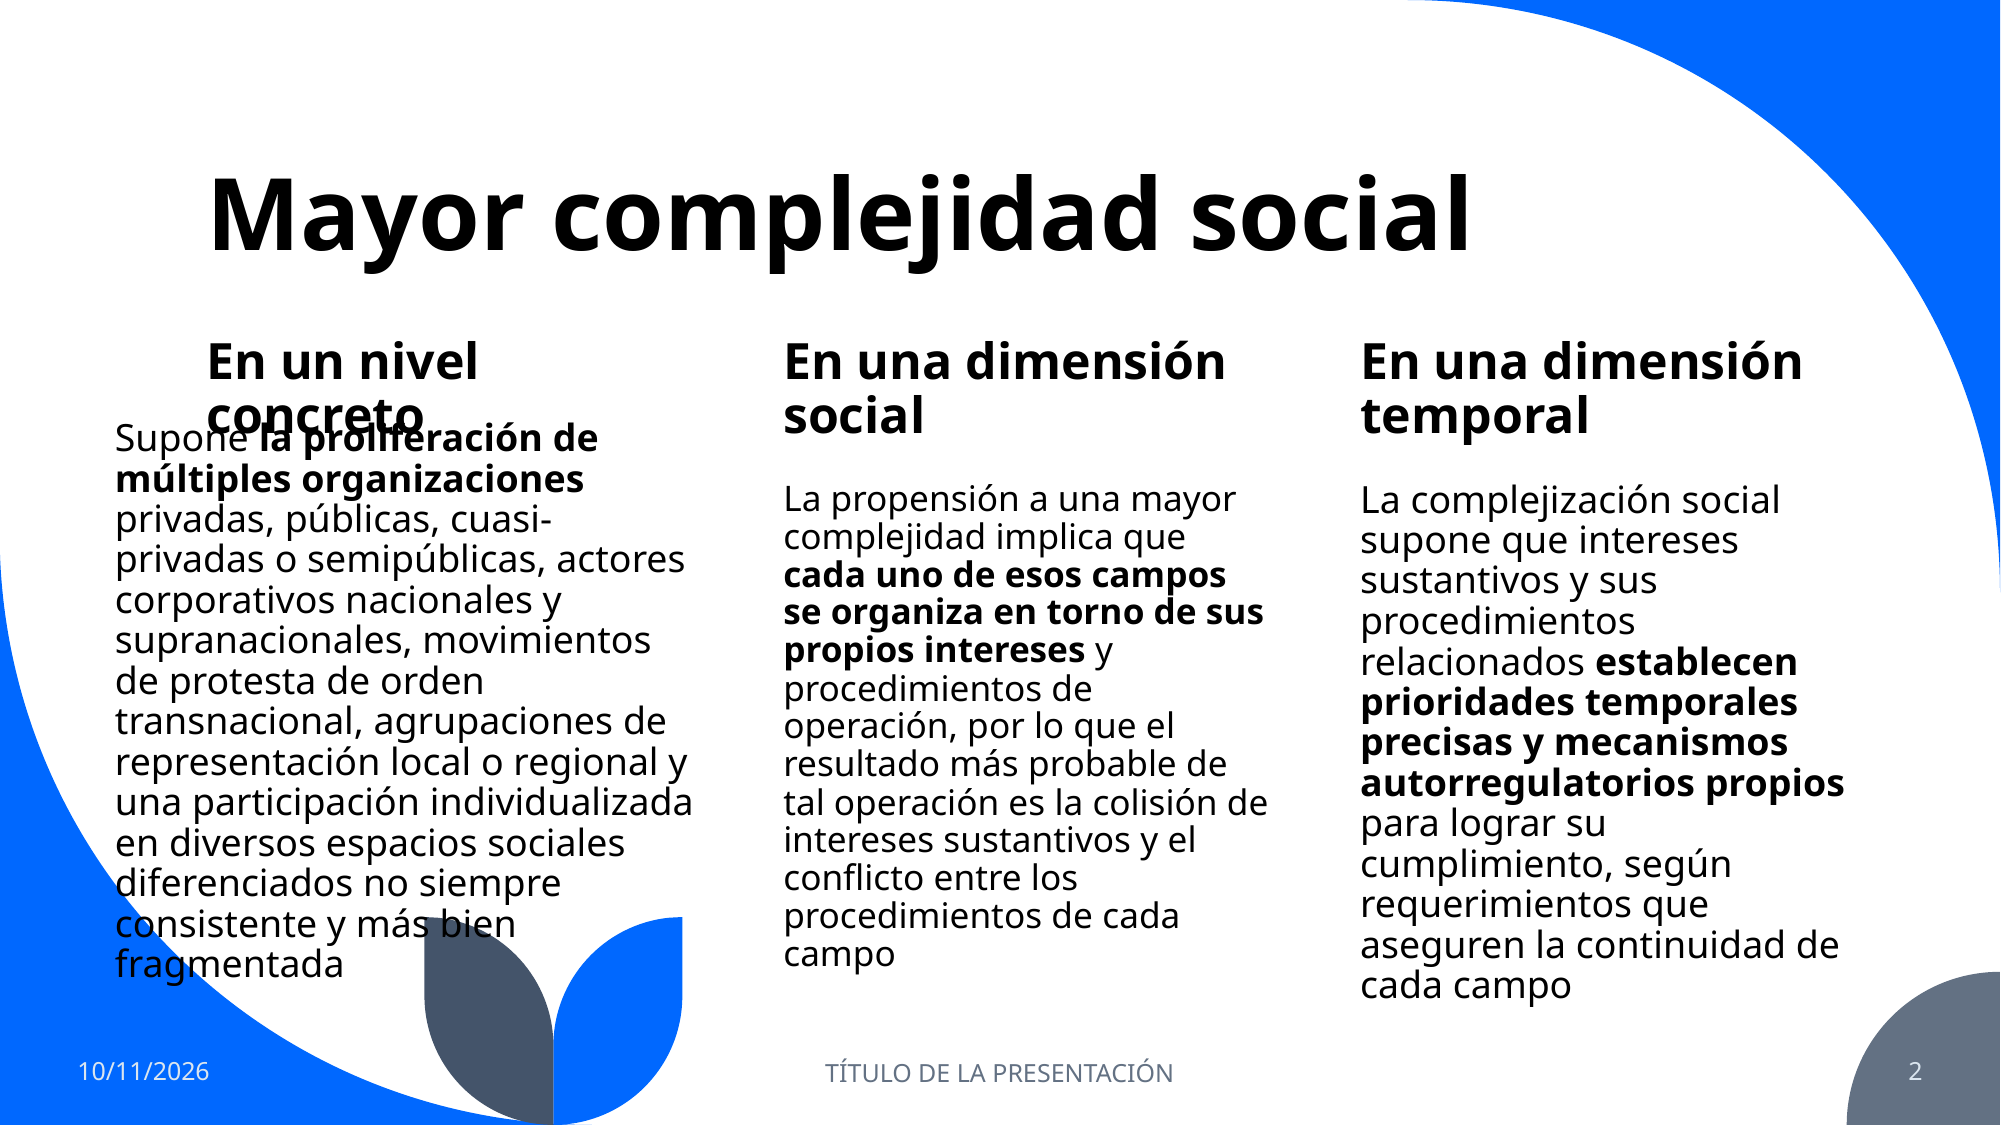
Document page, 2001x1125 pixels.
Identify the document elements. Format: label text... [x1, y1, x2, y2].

slide_number 2 [1665, 1042, 1938, 1103]
list Supone la proliferación de múltiples organizaciones privadas, públicas, cuasi-privadas o semipúblicas, actores corporativos nacionales y supranacionales, movimientos de protesta de orden transnacional, agrupaciones de representación local o regional y una participación individualizada en diversos espacios sociales diferenciados no siempre consistente y más bien fragmentada [99, 411, 712, 923]
title Mayor complejidad social [191, 62, 1796, 280]
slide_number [62, 1042, 353, 1103]
list En una dimensión temporal [1345, 328, 1866, 443]
list La propensión a una mayor complejidad implica que cada uno de esos campos se organiza en torno de sus propios intereses y procedimientos de operación, por lo que el resultado más probable de tal operación es la colisión de intereses sustantivos y el conflicto entre los procedimientos de cada campo [768, 473, 1289, 984]
list En un nivel concreto [191, 328, 713, 458]
footer TÍTULO DE LA PRESENTACIÓN [662, 1042, 1338, 1103]
list La complejización social supone que intereses sustantivos y sus procedimientos relacionados establecen prioridades temporales precisas y mecanismos autorregulatorios propios para lograr su cumplimiento, según requerimientos que aseguren la continuidad de cada campo [1345, 473, 1866, 984]
list En una dimensión social [768, 328, 1289, 458]
